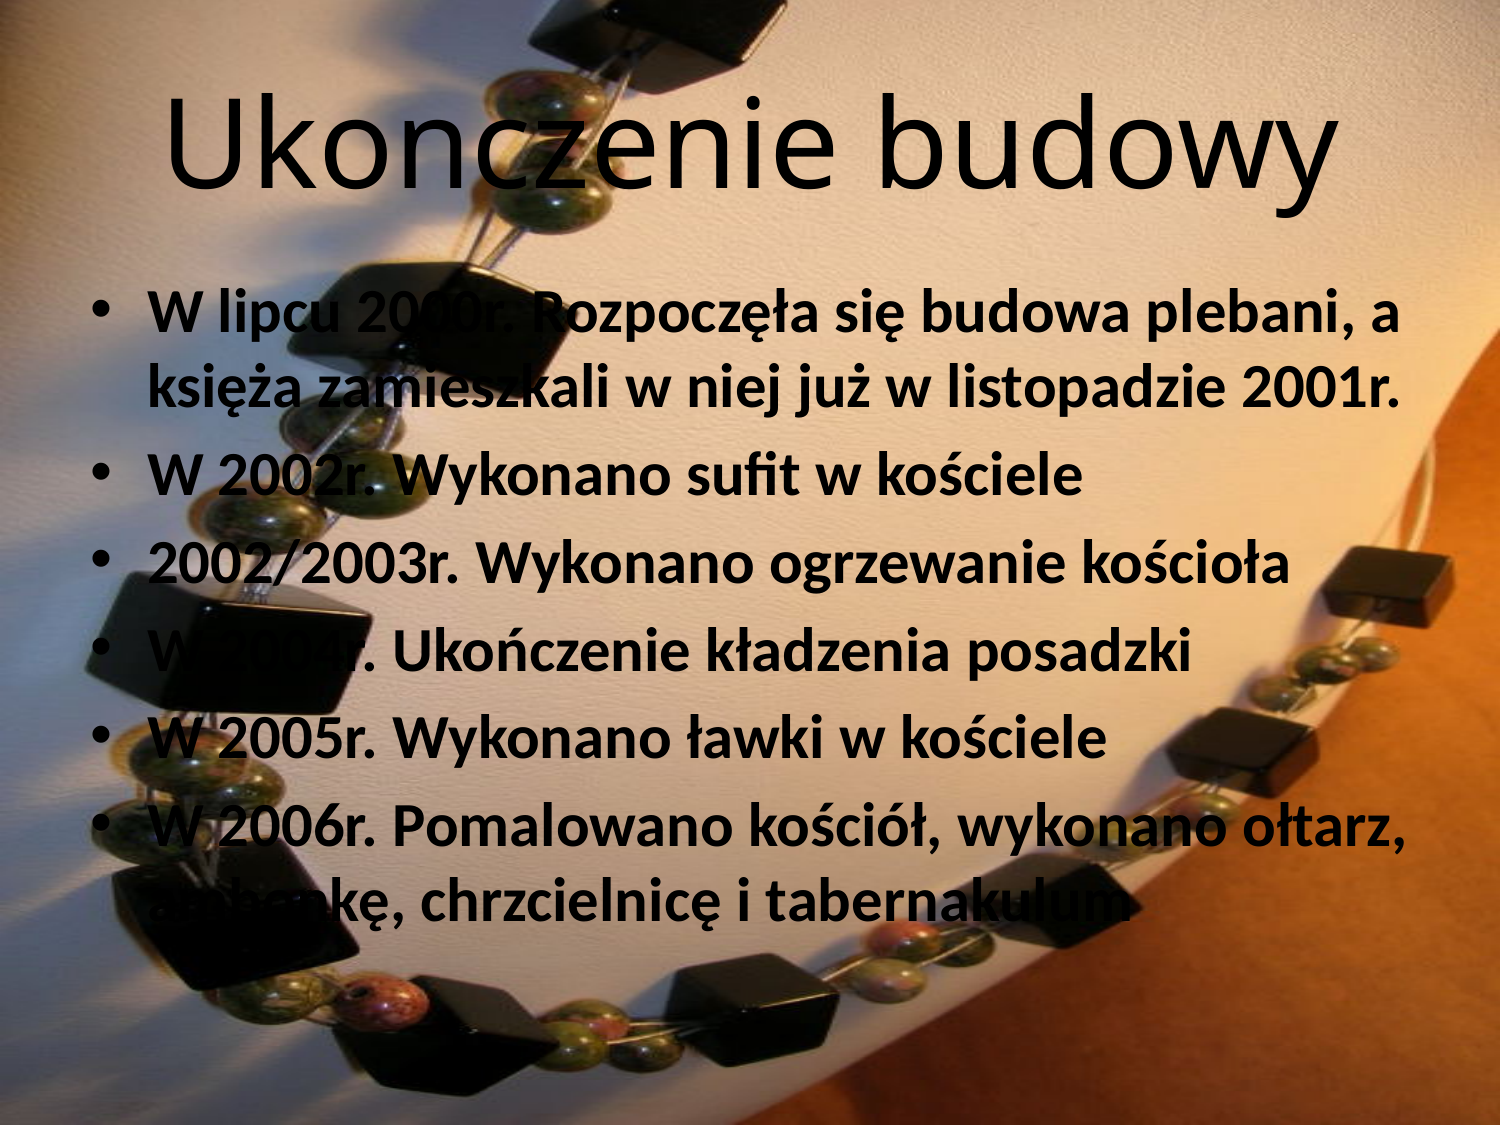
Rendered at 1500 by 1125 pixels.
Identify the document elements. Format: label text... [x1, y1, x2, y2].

list W lipcu 2000r. Rozpoczęła się budowa plebani, a księża zamieszkali w niej już w listopadzie 2001r. W 2002r. Wykonano sufit w kościele 2002/2003r. Wykonano ogrzewanie kościoła W 2004r. Ukończenie kładzenia posadzki W 2005r. Wykonano ławki w kościele W 2006r. Pomalowano kościół, wykonano ołtarz, ambonkę, chrzcielnicę i tabernakulum [75, 262, 1425, 1005]
title Ukonczenie budowy [75, 45, 1425, 233]
picture [0, 0, 1500, 1125]
